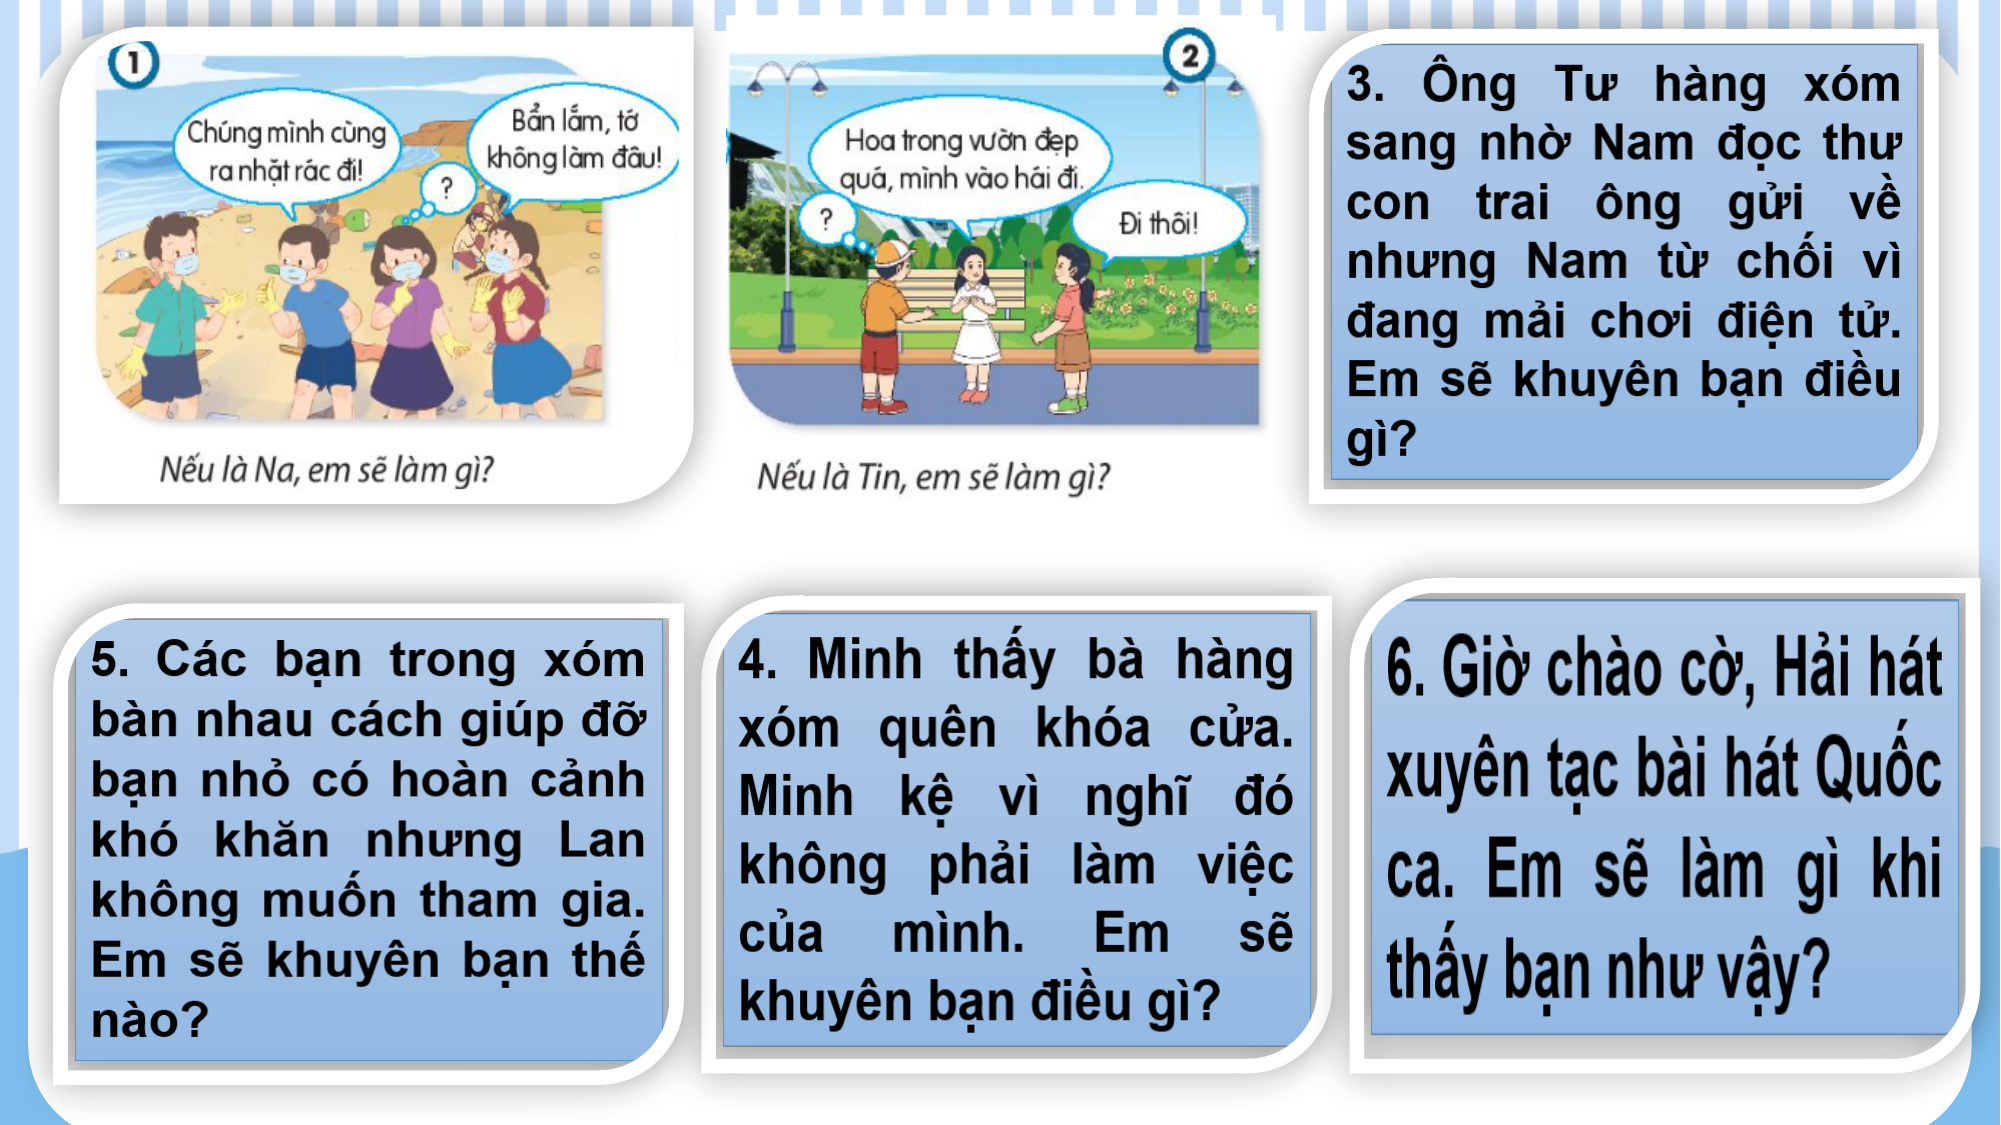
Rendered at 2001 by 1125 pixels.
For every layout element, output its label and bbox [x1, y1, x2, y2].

picture [0, 0, 2000, 1079]
text_box [0, 845, 2000, 1125]
